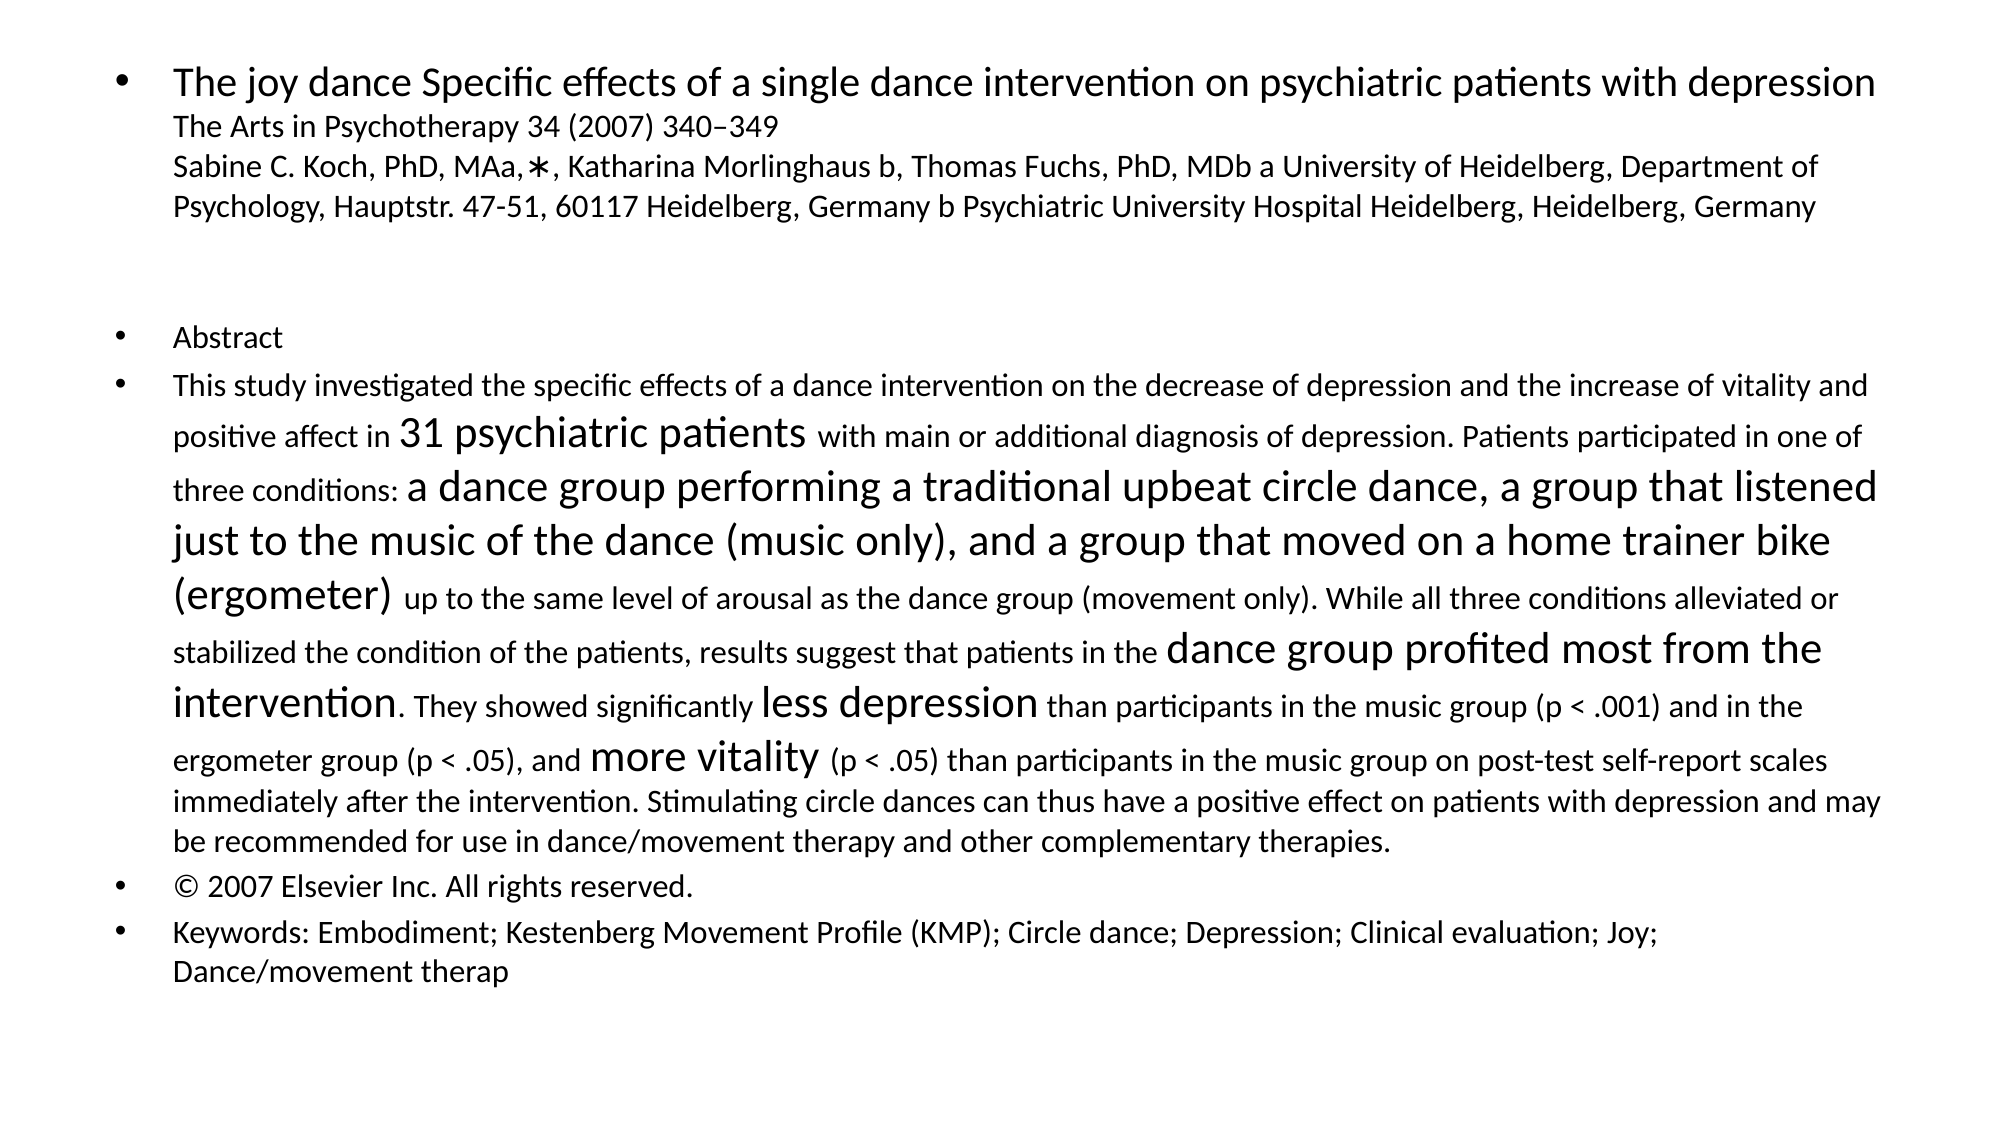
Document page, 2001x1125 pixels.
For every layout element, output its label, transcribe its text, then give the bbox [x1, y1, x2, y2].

list Abstract This study investigated the specific effects of a dance intervention on the decrease of depression and the increase of vitality and positive affect in 31 psychiatric patients with main or additional diagnosis of depression. Patients participated in one of three conditions: a dance group performing a traditional upbeat circle dance, a group that listened just to the music of the dance (music only), and a group that moved on a home trainer bike (ergometer) up to the same level of arousal as the dance group (movement only). While all three conditions alleviated or stabilized the condition of the patients, results suggest that patients in the dance group profited most from the intervention. They showed significantly less depression than participants in the music group (p < .001) and in the ergometer group (p < .05), and more vitality (p < .05) than participants in the music group on post-test self-report scales immediately after the intervention. Stimulating circle dances can thus have a positive effect on patients with depression and may be recommended for use in dance/movement therapy and other complementary therapies. © 2007 Elsevier Inc. All rights reserved. Keywords: Embodiment; Kestenberg Movement Profile (KMP); Circle dance; Depression; Clinical evaluation; Joy; Dance/movement therap [99, 262, 1900, 1005]
title The joy dance Specific effects of a single dance intervention on psychiatric patients with depression The Arts in Psychotherapy 34 (2007) 340–349 Sabine C. Koch, PhD, MAa,∗, Katharina Morlinghaus b, Thomas Fuchs, PhD, MDb a University of Heidelberg, Department of Psychology, Hauptstr. 47-51, 60117 Heidelberg, Germany b Psychiatric University Hospital Heidelberg, Heidelberg, Germany [99, 45, 1900, 233]
